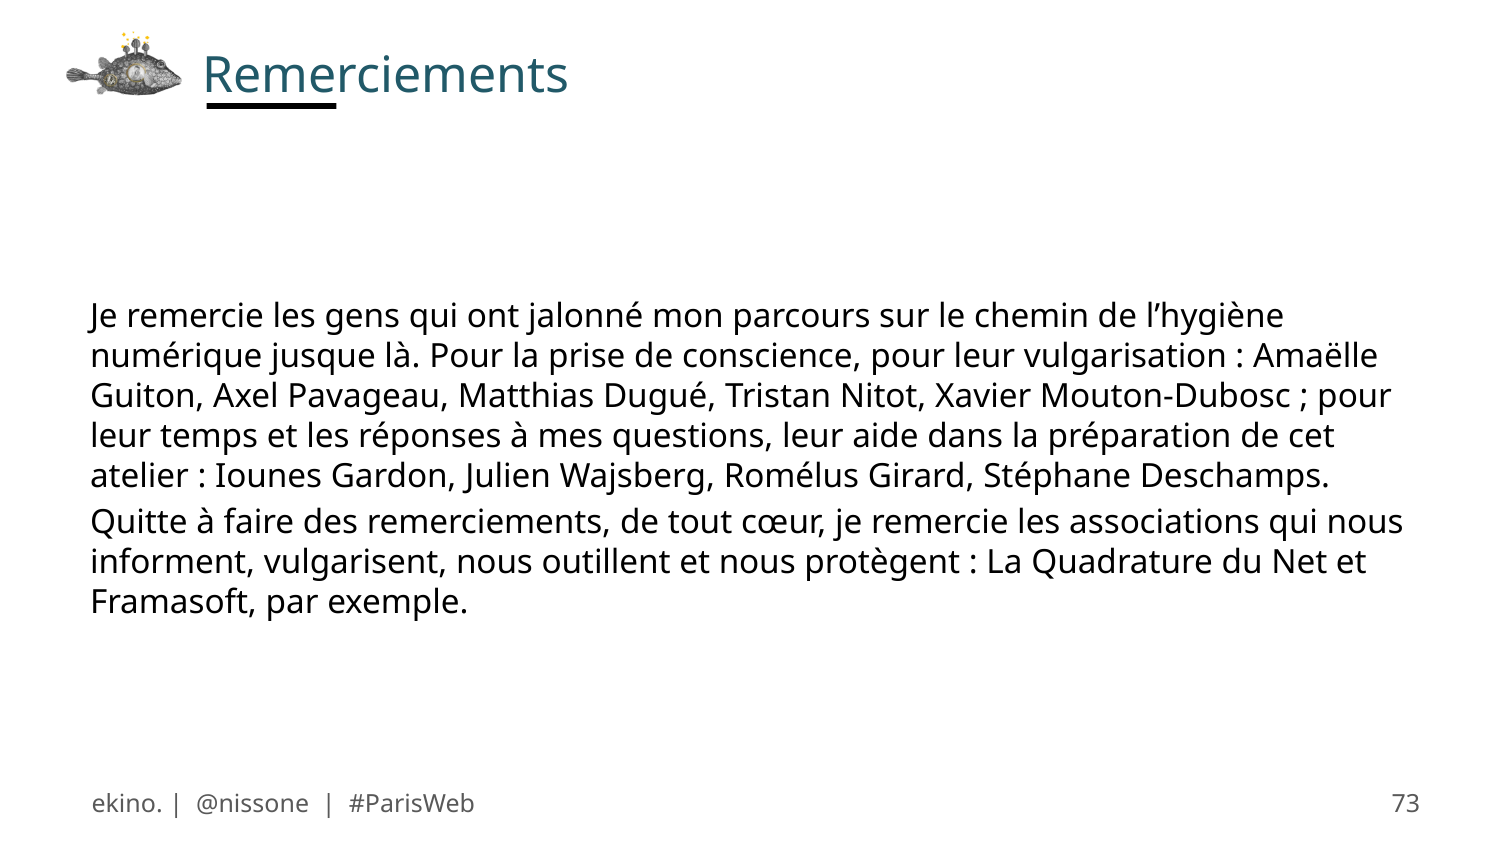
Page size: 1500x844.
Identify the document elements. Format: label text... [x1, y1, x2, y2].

footer ekino. | @nissone | #ParisWeb [76, 782, 988, 827]
list Je remercie les gens qui ont jalonné mon parcours sur le chemin de l’hygiène numérique jusque là. Pour la prise de conscience, pour leur vulgarisation : Amaëlle Guiton, Axel Pavageau, Matthias Dugué, Tristan Nitot, Xavier Mouton-Dubosc ; pour leur temps et les réponses à mes questions, leur aide dans la préparation de cet atelier : Iounes Gardon, Julien Wajsberg, Romélus Girard, Stéphane Deschamps. Quitte à faire des remerciements, de tout cœur, je remercie les associations qui nous informent, vulgarisent, nous outillent et nous protègent : La Quadrature du Net et Framasoft, par exemple. [75, 138, 1436, 777]
slide_number 73 [1085, 782, 1436, 827]
title Remerciements [187, 33, 1436, 112]
picture [64, 23, 188, 103]
